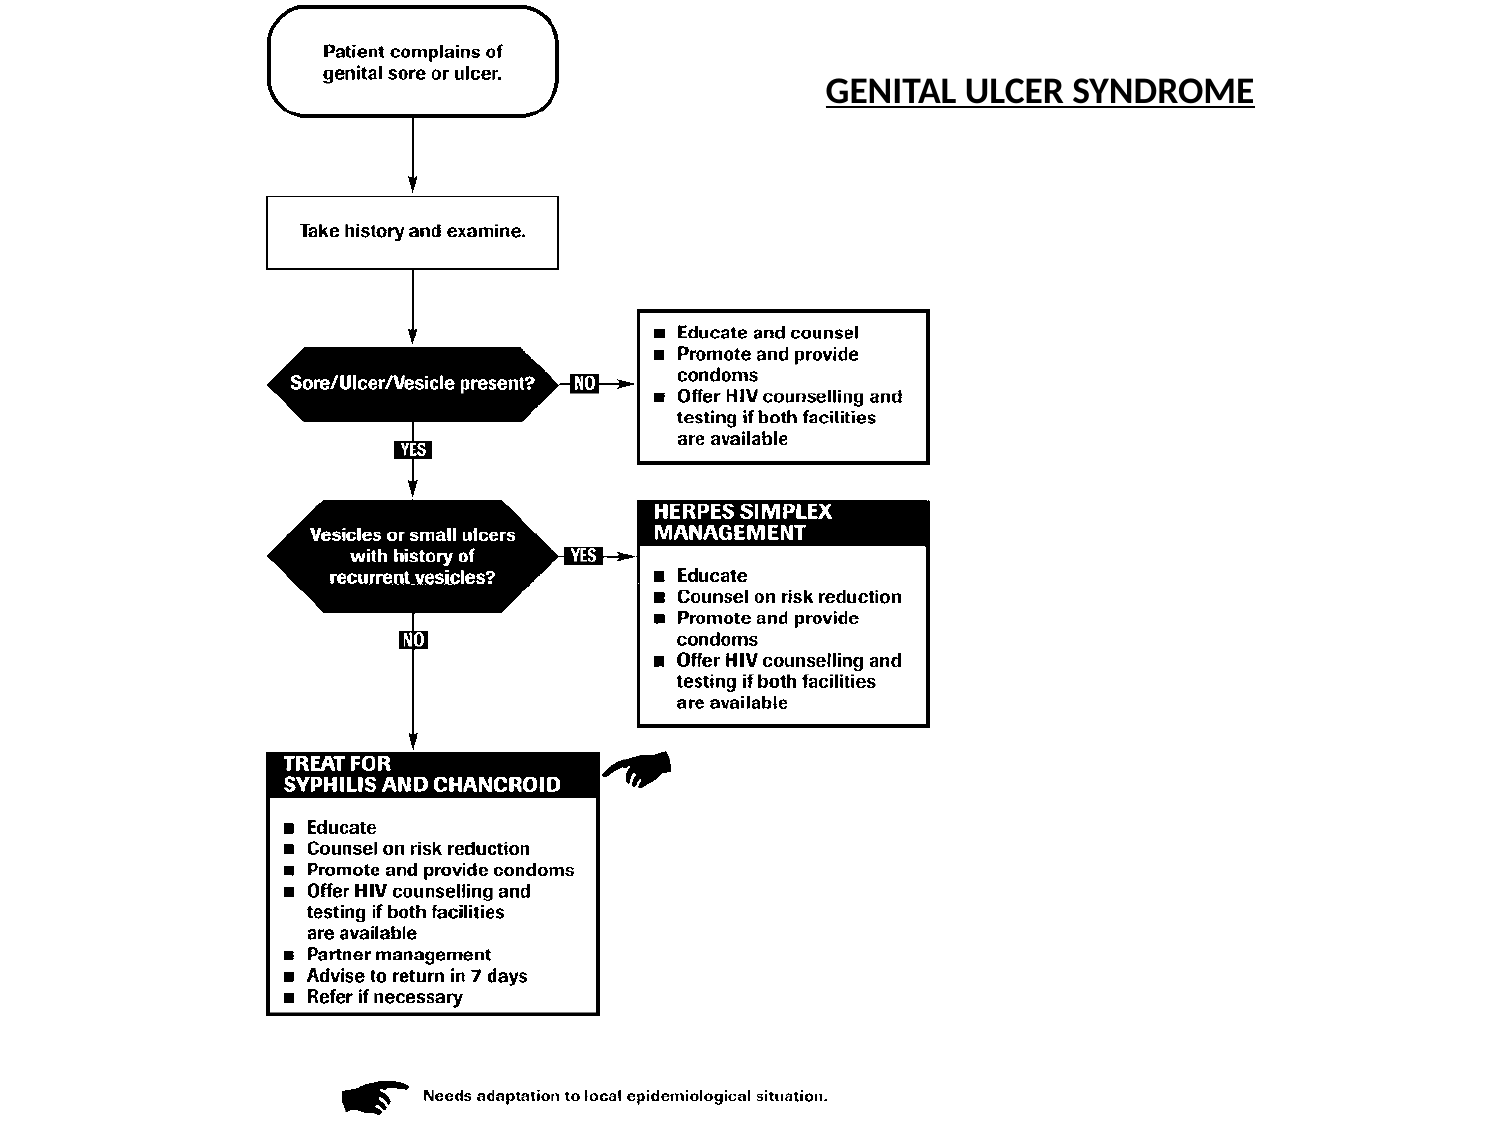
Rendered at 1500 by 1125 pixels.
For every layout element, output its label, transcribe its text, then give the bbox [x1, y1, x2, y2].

text_box GENITAL ULCER SYNDROME [938, 58, 1270, 119]
picture [257, 0, 934, 1125]
